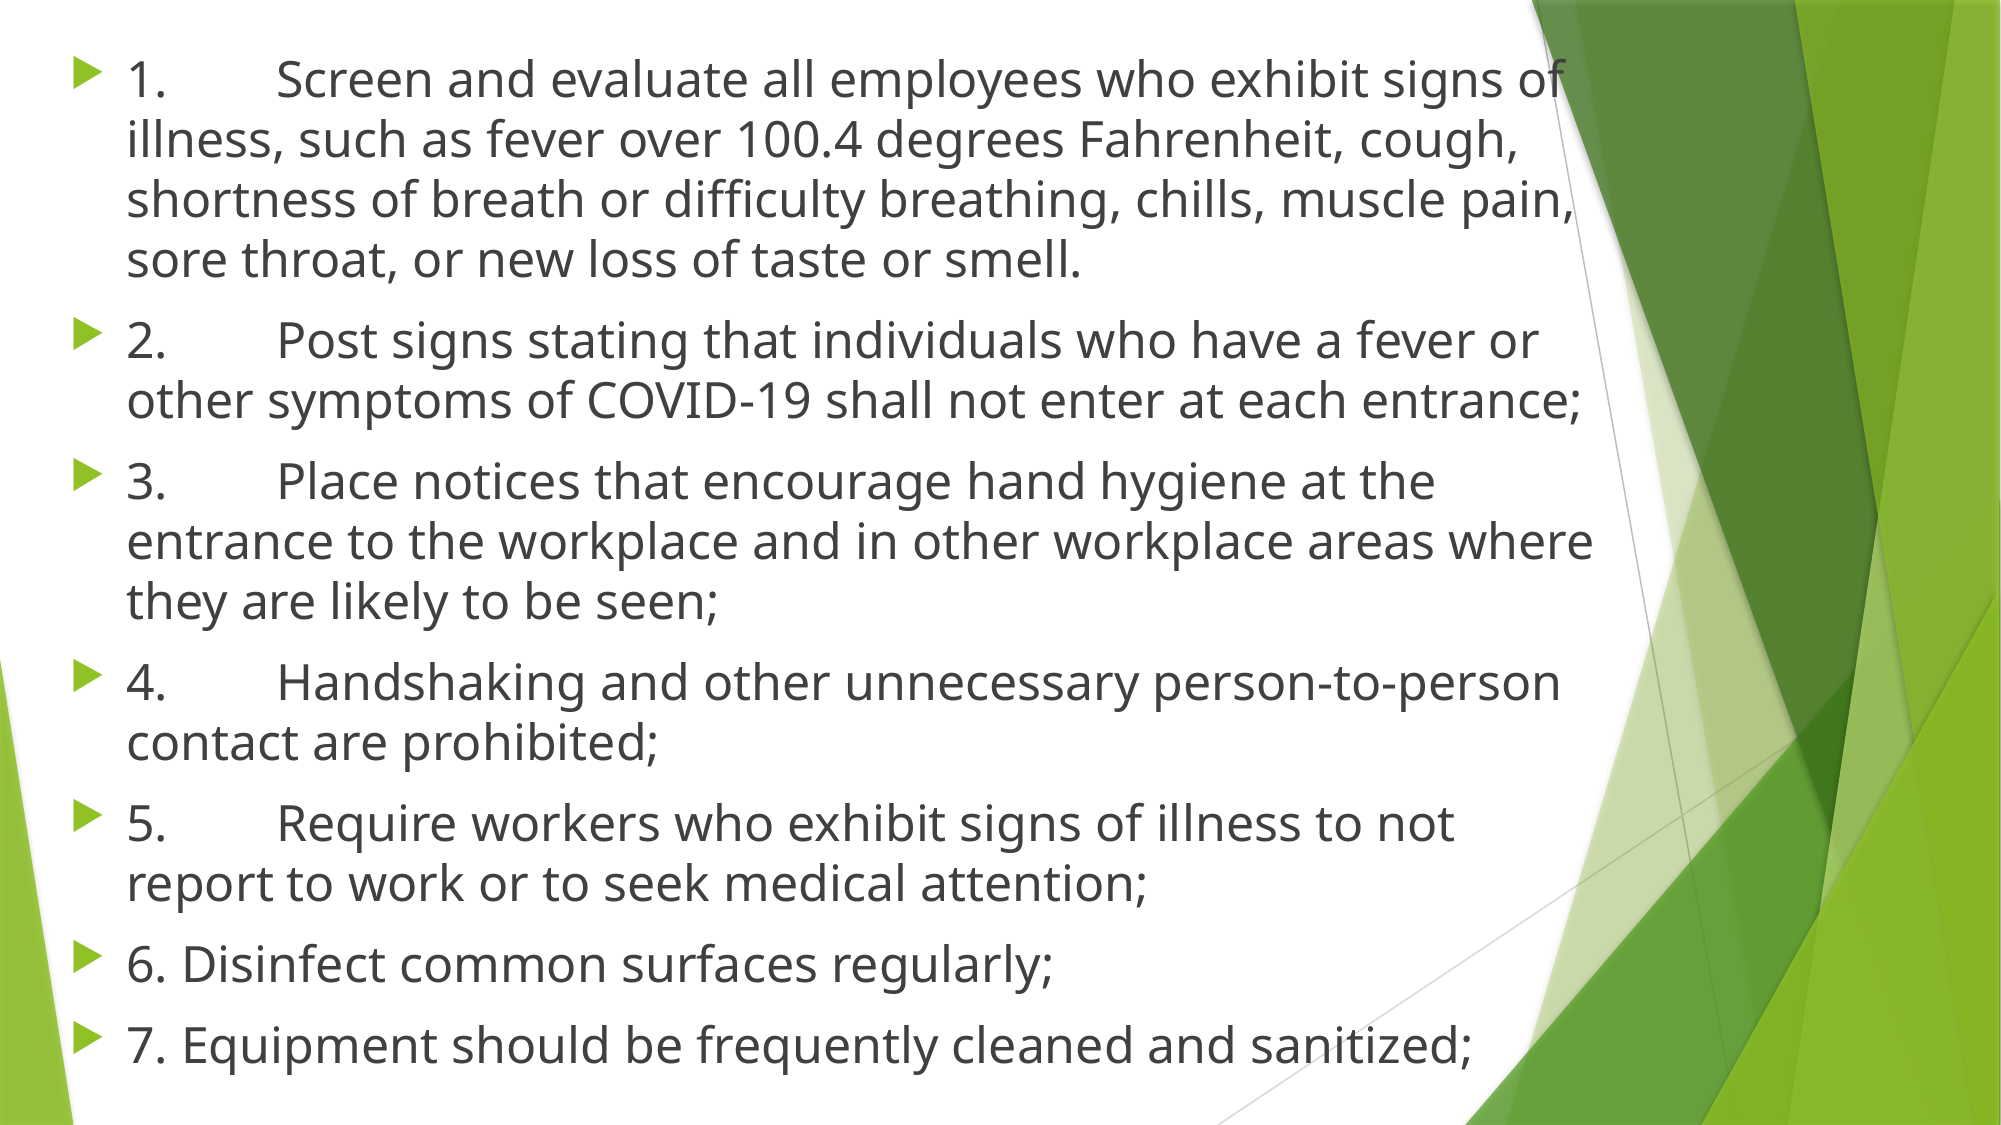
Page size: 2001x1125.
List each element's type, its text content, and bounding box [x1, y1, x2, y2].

list 1. Screen and evaluate all employees who exhibit signs of illness, such as fever over 100.4 degrees Fahrenheit, cough, shortness of breath or difficulty breathing, chills, muscle pain, sore throat, or new loss of taste or smell. 2. Post signs stating that individuals who have a fever or other symptoms of COVID-19 shall not enter at each entrance; 3. Place notices that encourage hand hygiene at the entrance to the workplace and in other workplace areas where they are likely to be seen; 4. Handshaking and other unnecessary person-to-person contact are prohibited; 5. Require workers who exhibit signs of illness to not report to work or to seek medical attention; 6. Disinfect common surfaces regularly; 7. Equipment should be frequently cleaned and sanitized; [54, 40, 1625, 1099]
